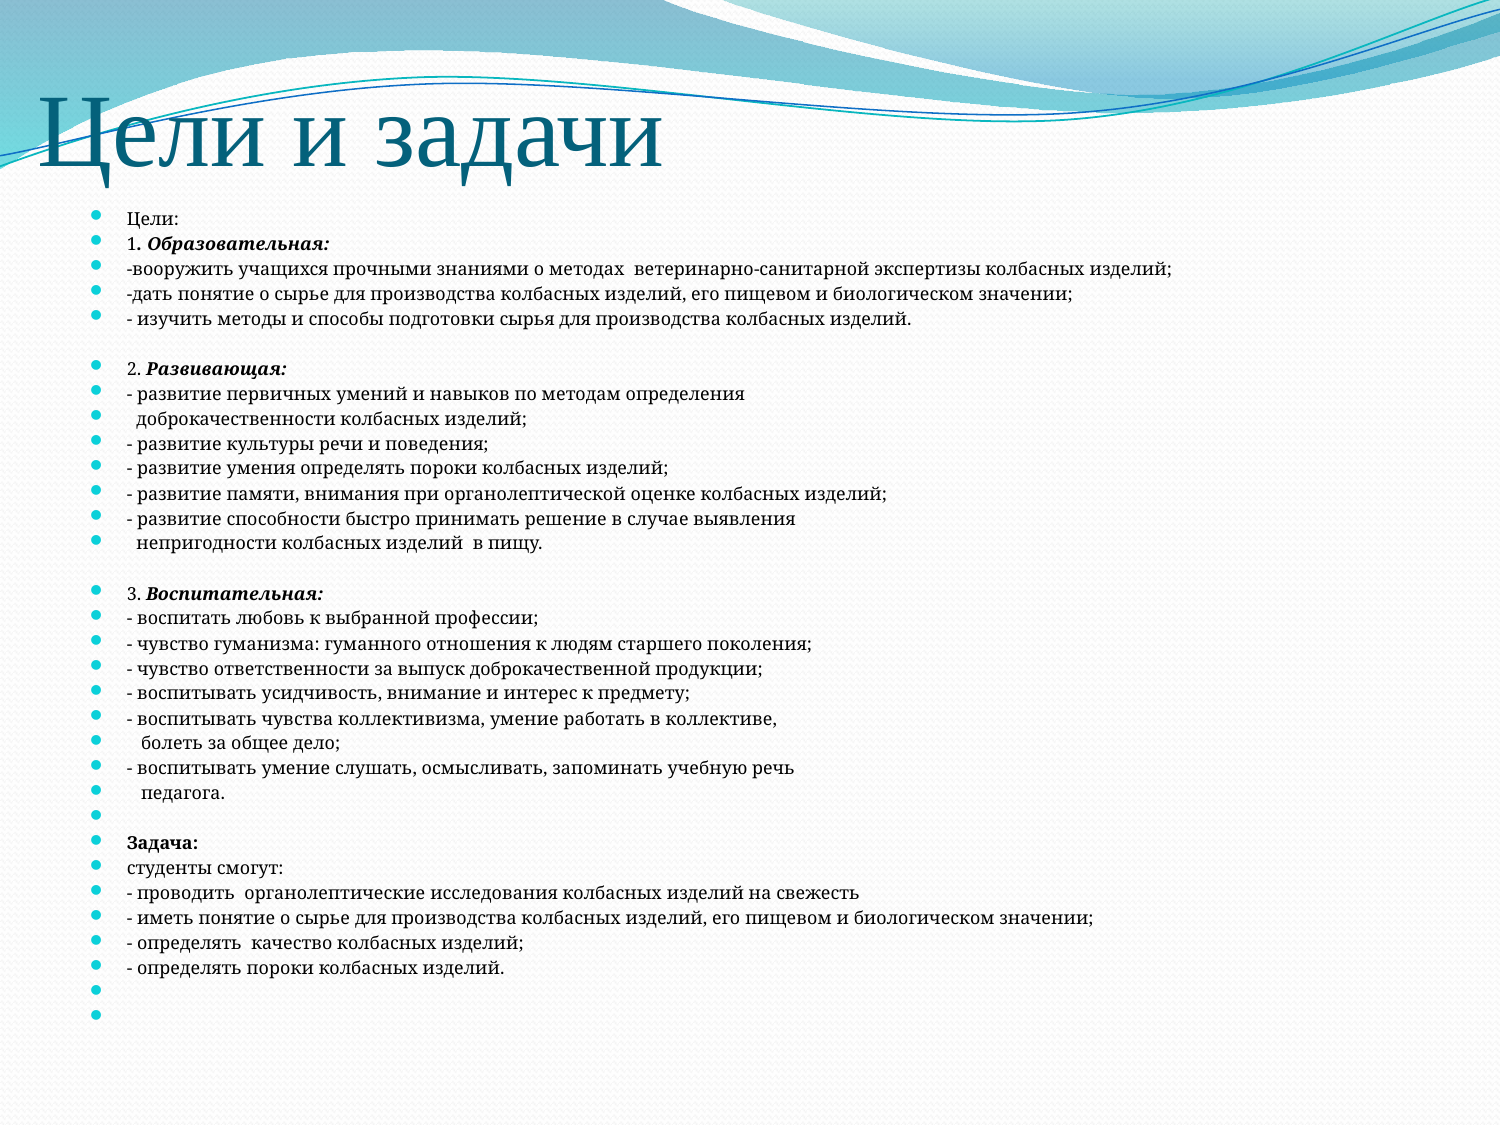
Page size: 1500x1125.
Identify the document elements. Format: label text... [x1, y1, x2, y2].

title Цели и задачи [37, 0, 1388, 188]
list Цели: 1. Образовательная: -вооружить учащихся прочными знаниями о методах ветеринарно-санитарной экспертизы колбасных изделий; -дать понятие о сырье для производства колбасных изделий, его пищевом и биологическом значении; - изучить методы и способы подготовки сырья для производства колбасных изделий. 2. Развивающая: - развитие первичных умений и навыков по методам определения доброкачественности колбасных изделий; - развитие культуры речи и поведения; - развитие умения определять пороки колбасных изделий; - развитие памяти, внимания при органолептической оценке колбасных изделий; - развитие способности быстро принимать решение в случае выявления непригодности колбасных изделий в пищу. 3. Воспитательная: - воспитать любовь к выбранной профессии; - чувство гуманизма: гуманного отношения к людям старшего поколения; - чувство ответственности за выпуск доброкачественной продукции; - воспитывать усидчивость, внимание и интерес к предмету; - воспитывать чувства коллективизма, умение работать в коллективе, болеть за общее дело; - воспитывать умение слушать, осмысливать, запоминать учебную речь педагога. Задача: студенты смогут: - проводить органолептические исследования колбасных изделий на свежесть - иметь понятие о сырье для производства колбасных изделий, его пищевом и биологическом значении; - определять качество колбасных изделий; - определять пороки колбасных изделий. [75, 200, 1425, 1038]
